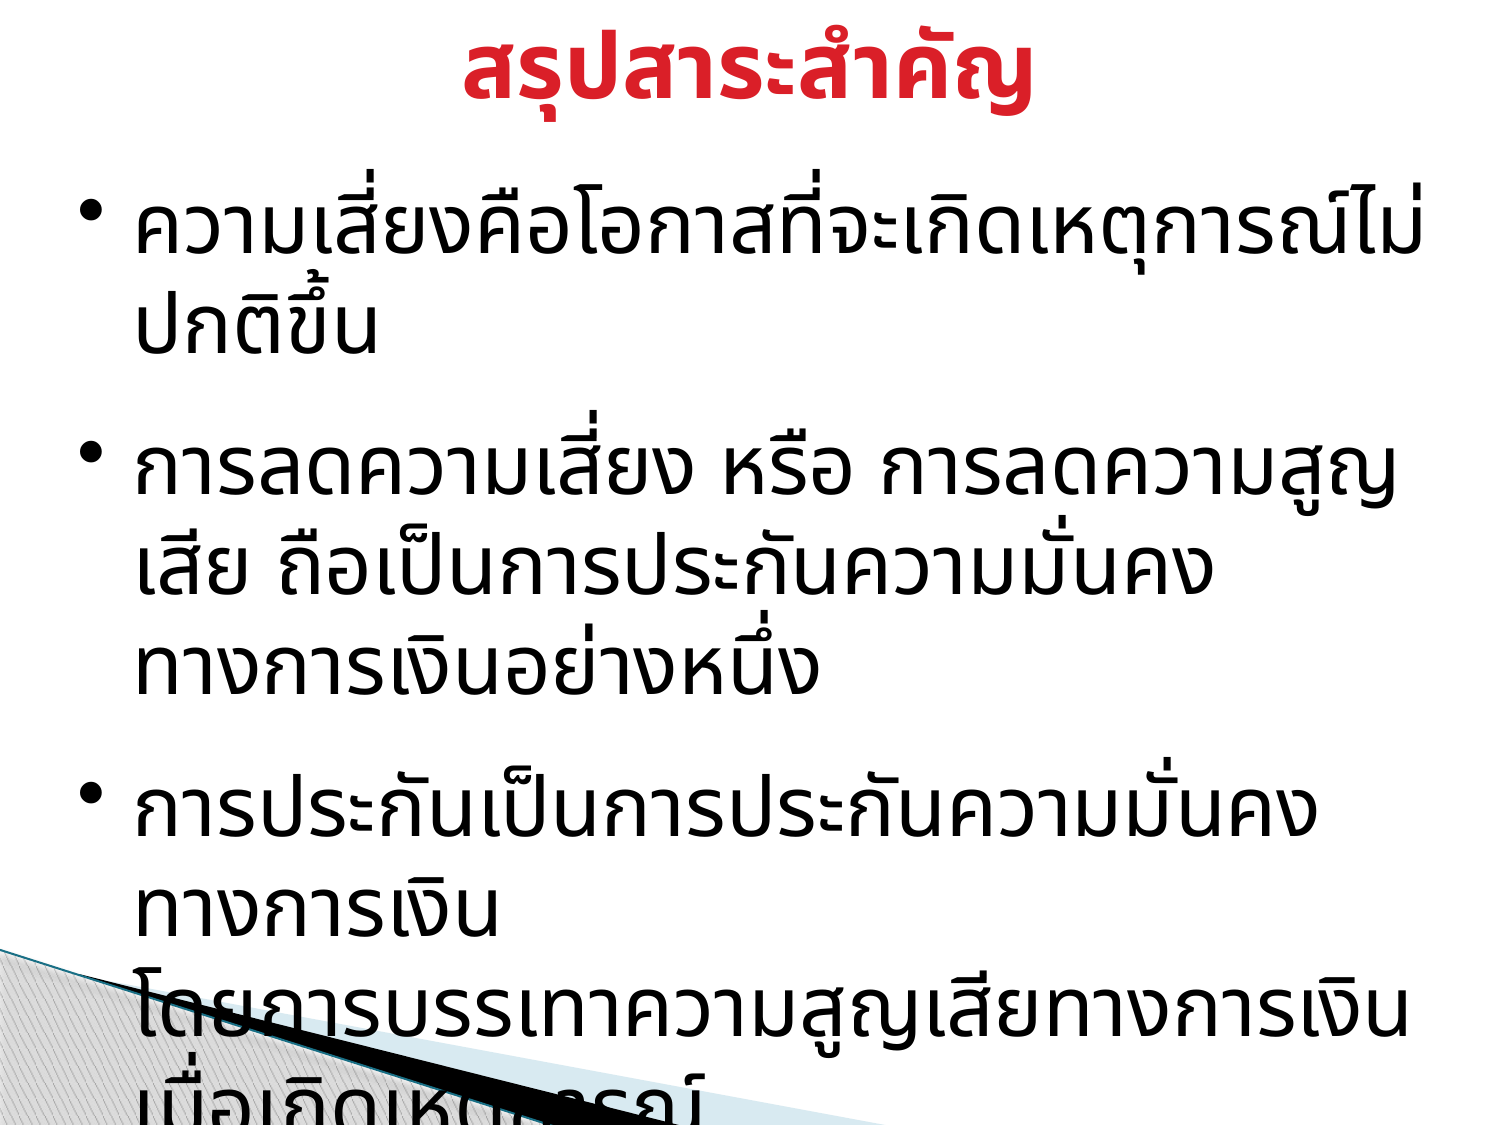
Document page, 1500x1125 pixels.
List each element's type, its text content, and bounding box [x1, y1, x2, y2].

text_box สรุปสาระสำคัญ [0, 0, 1500, 125]
text_box ความเสี่ยงคือโอกาสที่จะเกิดเหตุการณ์ไม่ปกติขึ้น การลดความเสี่ยง หรือ การลดความสูญเสีย ถือเป็นการประกันความมั่นคงทางการเงินอย่างหนึ่ง การประกันเป็นการประกันความมั่นคงทางการเงิน โดยการบรรเทาความสูญเสียทางการเงินเมื่อเกิดเหตุการณ์ ไม่ปกติขึ้น พิจารณาการประกันให้เหมาะสมกับแต่ละบุคคล [62, 162, 1466, 1125]
